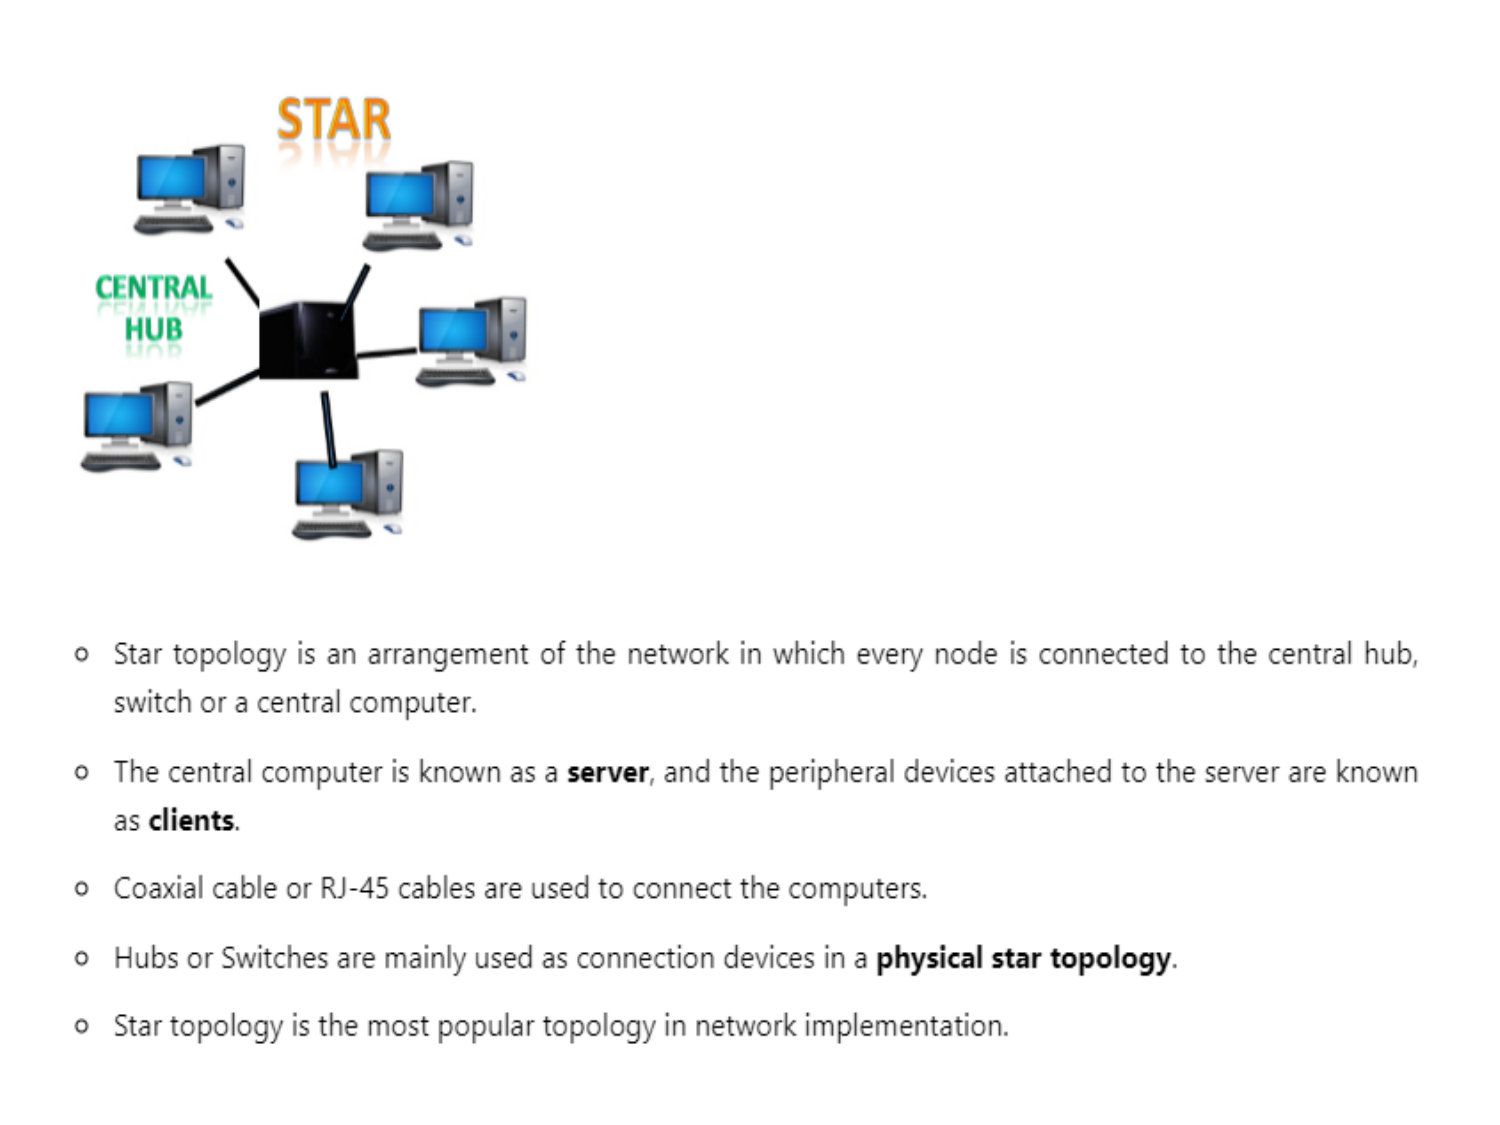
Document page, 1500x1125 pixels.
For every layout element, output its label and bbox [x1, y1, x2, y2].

picture [49, 62, 1438, 1076]
